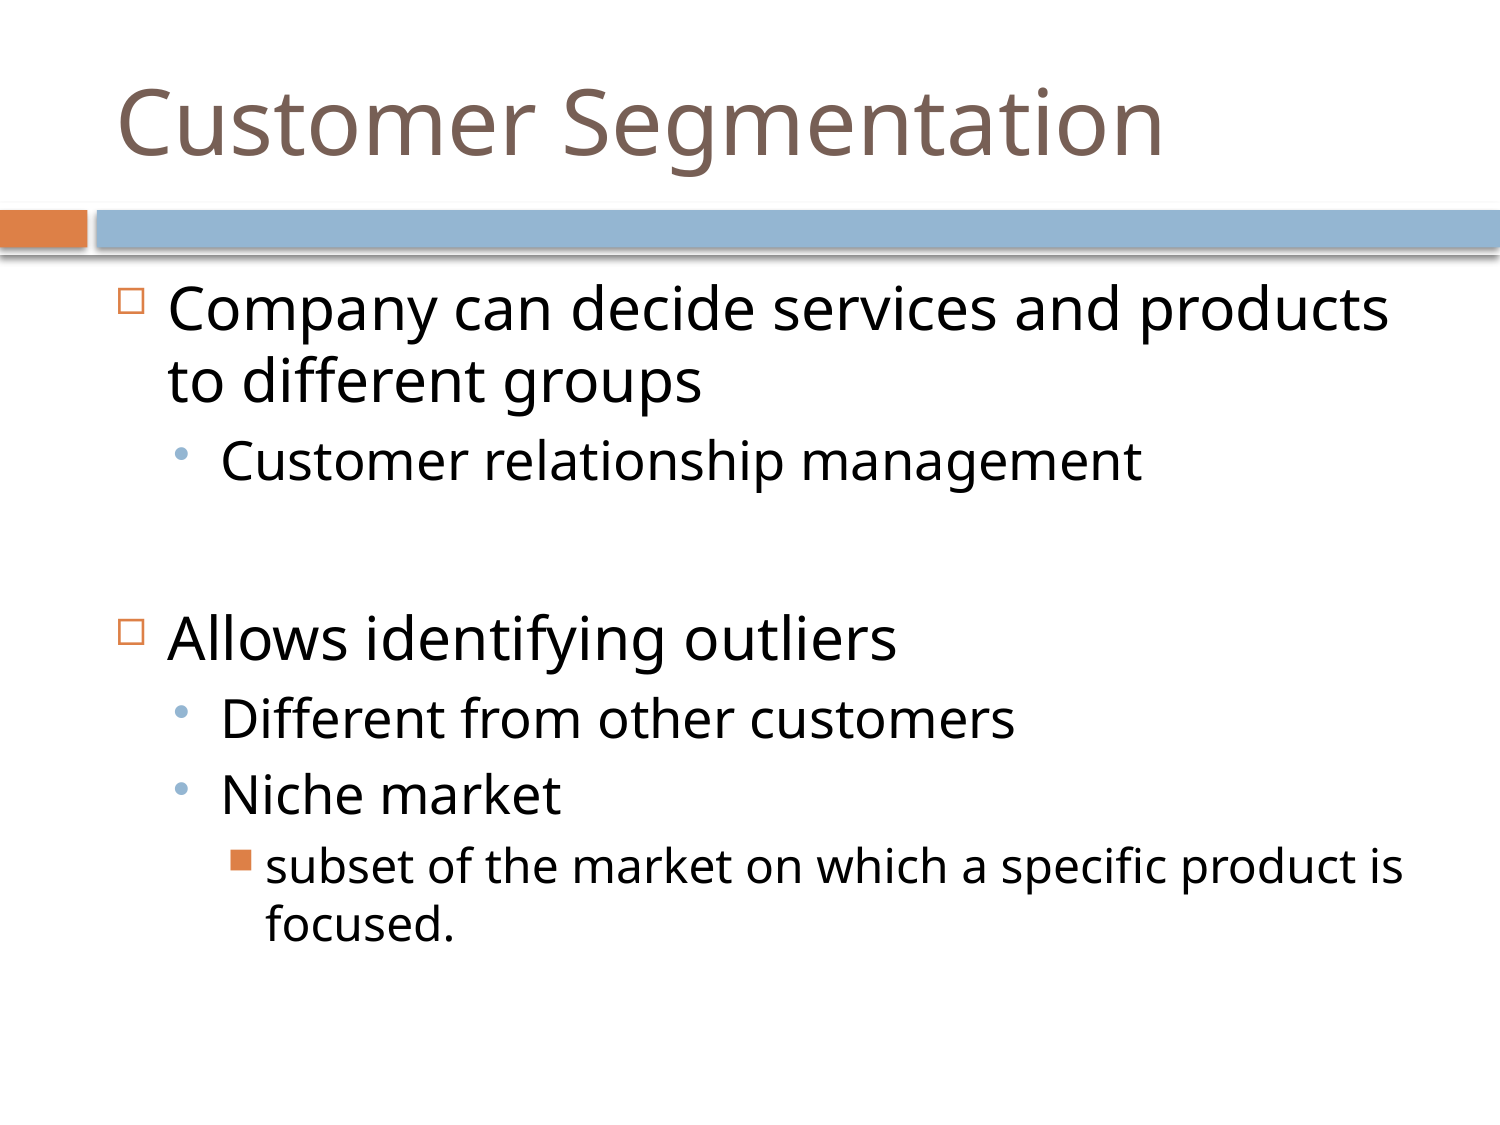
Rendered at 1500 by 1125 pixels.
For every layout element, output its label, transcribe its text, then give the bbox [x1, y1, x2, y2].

list Company can decide services and products to different groups Customer relationship management Allows identifying outliers Different from other customers Niche market subset of the market on which a specific product is focused. [100, 262, 1438, 1000]
title Customer Segmentation [100, 37, 1438, 200]
